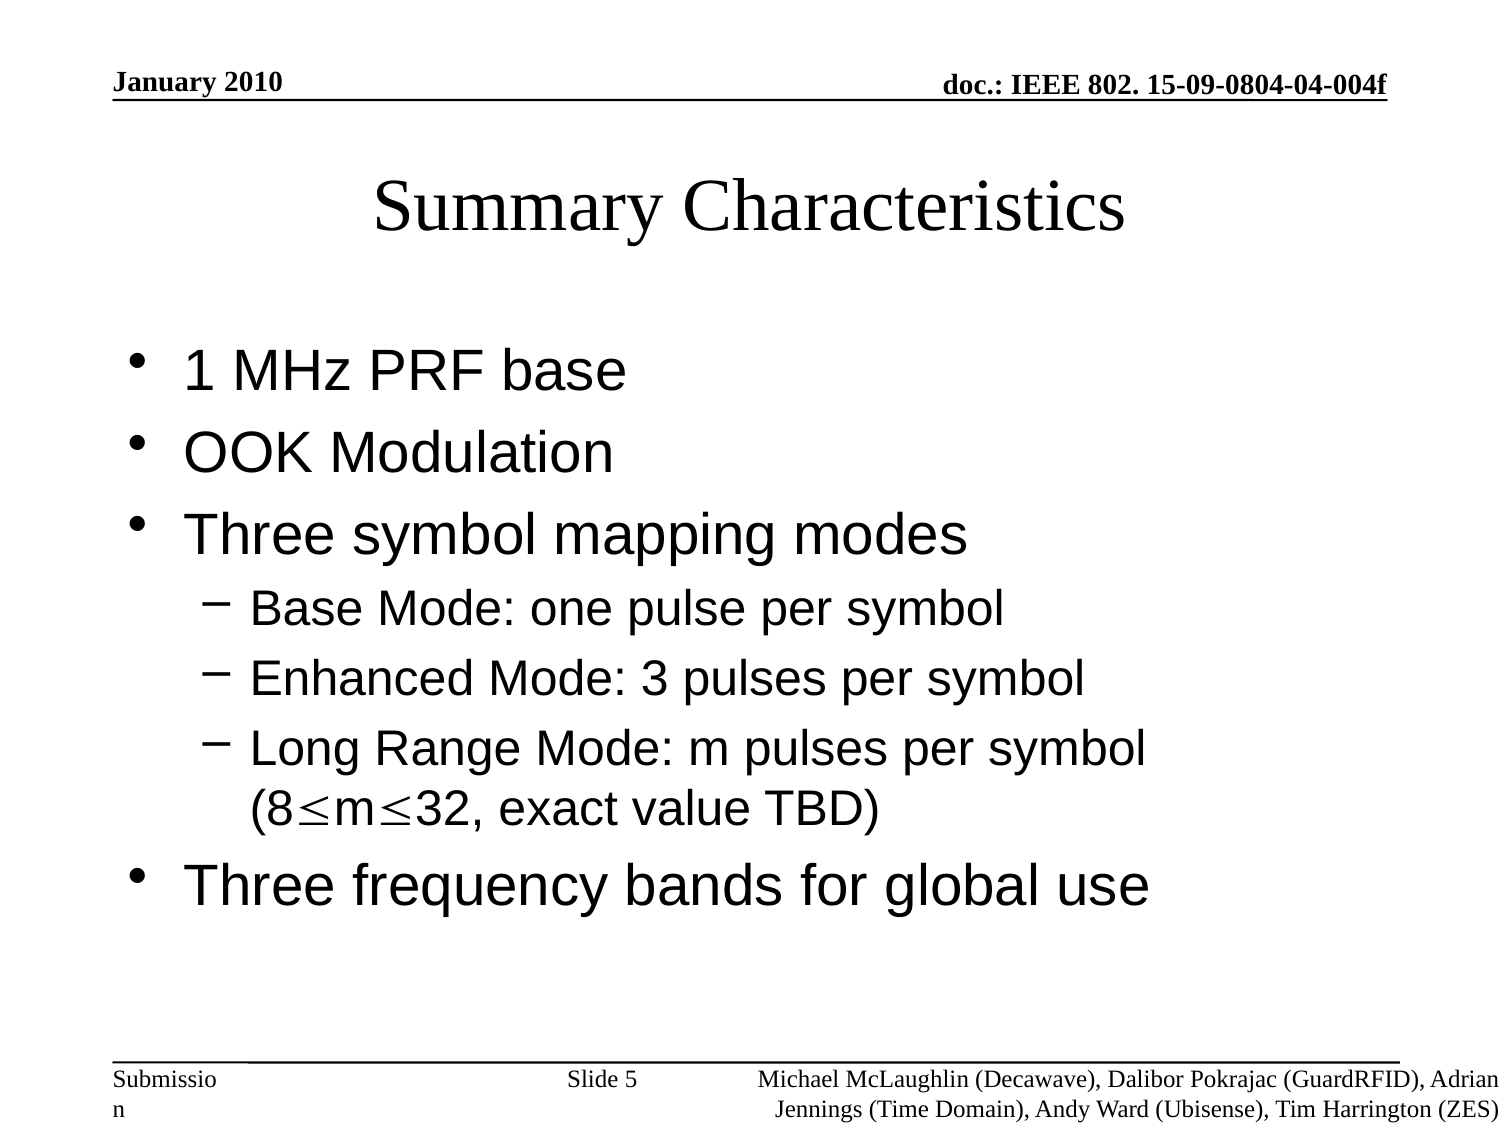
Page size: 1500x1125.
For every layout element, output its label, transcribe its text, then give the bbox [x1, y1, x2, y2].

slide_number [112, 61, 376, 98]
title Summary Characteristics [112, 112, 1388, 288]
list 1 MHz PRF base OOK Modulation Three symbol mapping modes Base Mode: one pulse per symbol Enhanced Mode: 3 pulses per symbol Long Range Mode: m pulses per symbol (8m32, exact value TBD) Three frequency bands for global use [112, 324, 1400, 1001]
text_box Michael McLaughlin (Decawave), Dalibor Pokrajac (GuardRFID), Adrian Jennings (Time Domain), Andy Ward (Ubisense), Tim Harrington (ZES) [717, 1062, 1500, 1123]
slide_number Slide 5 [558, 1061, 646, 1093]
